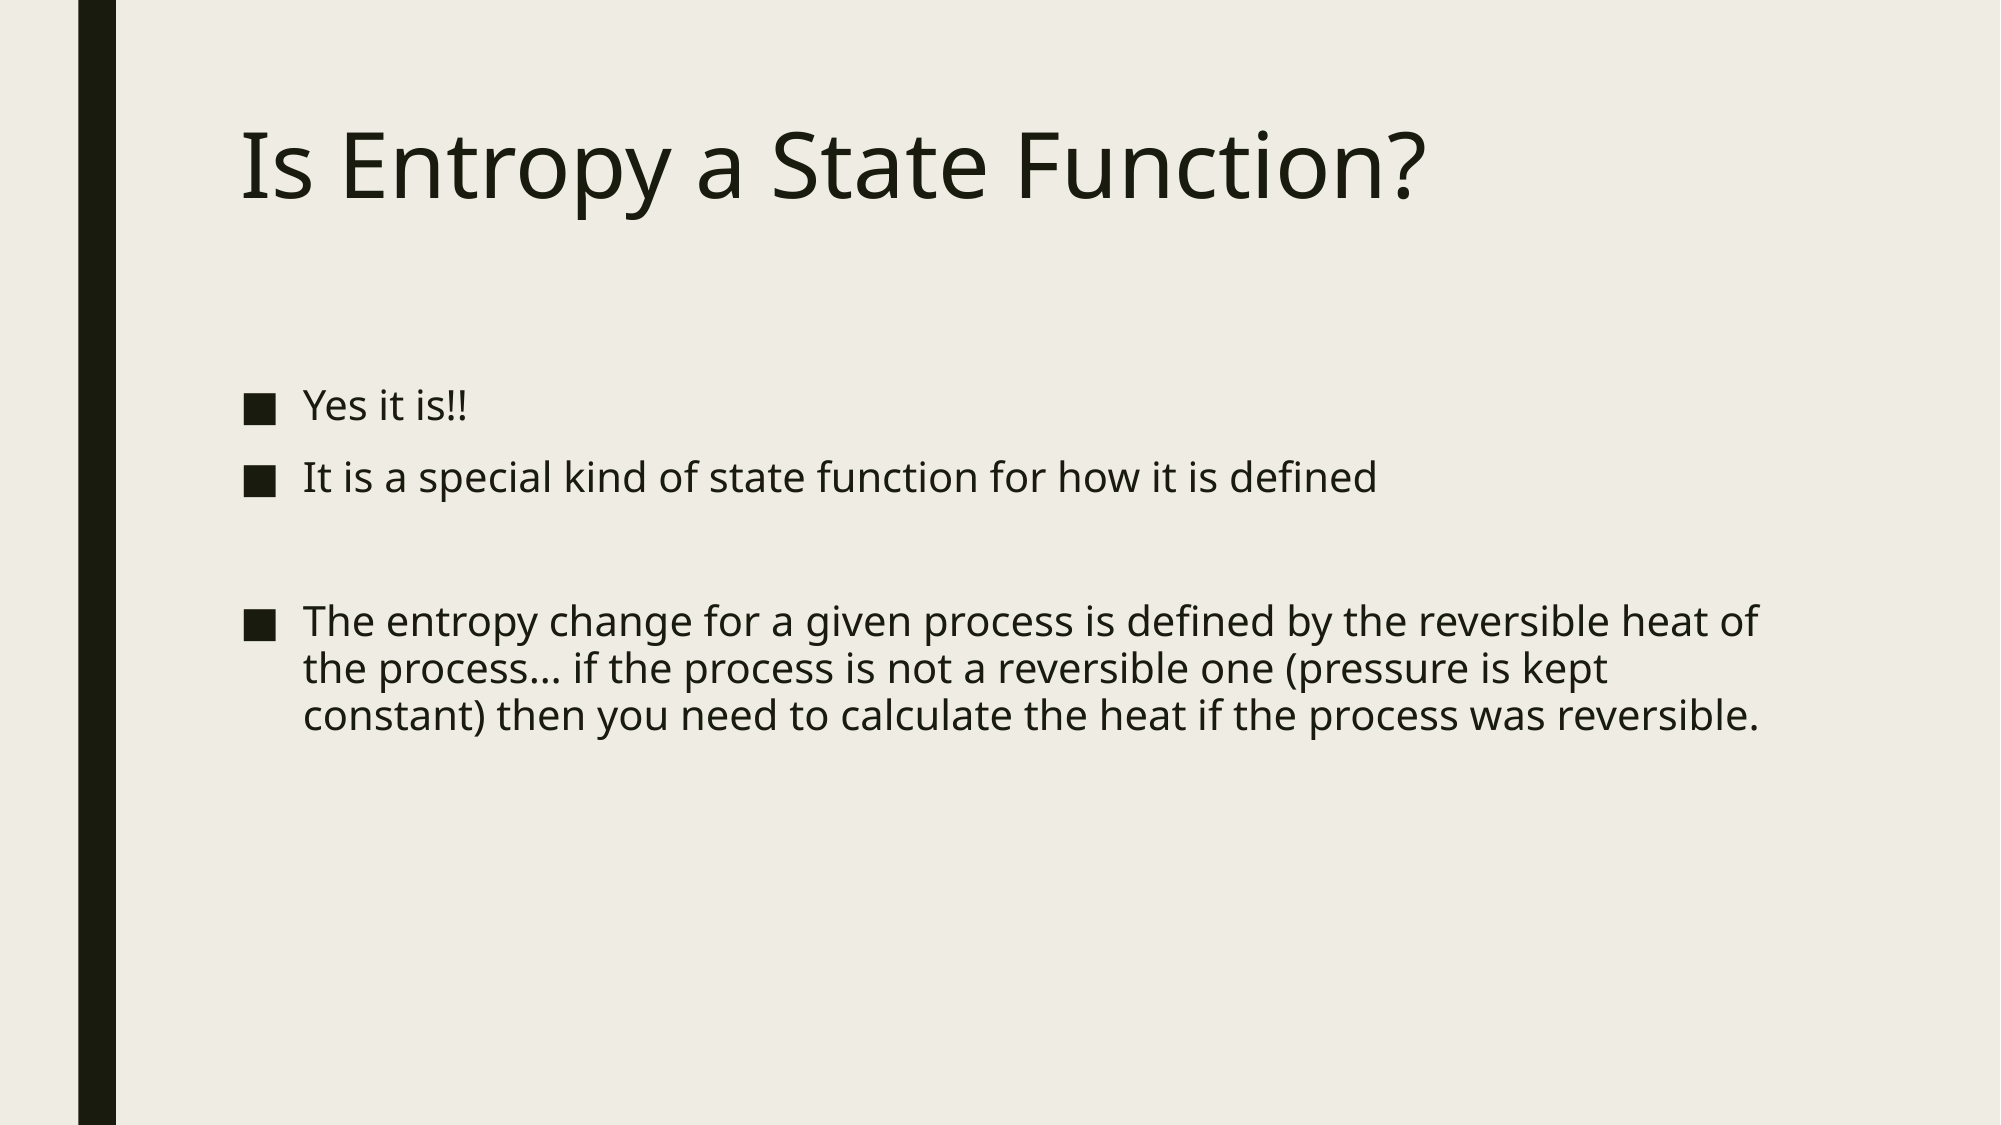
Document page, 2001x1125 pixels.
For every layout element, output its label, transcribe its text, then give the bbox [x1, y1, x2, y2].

title Is Entropy a State Function? [225, 112, 1800, 357]
